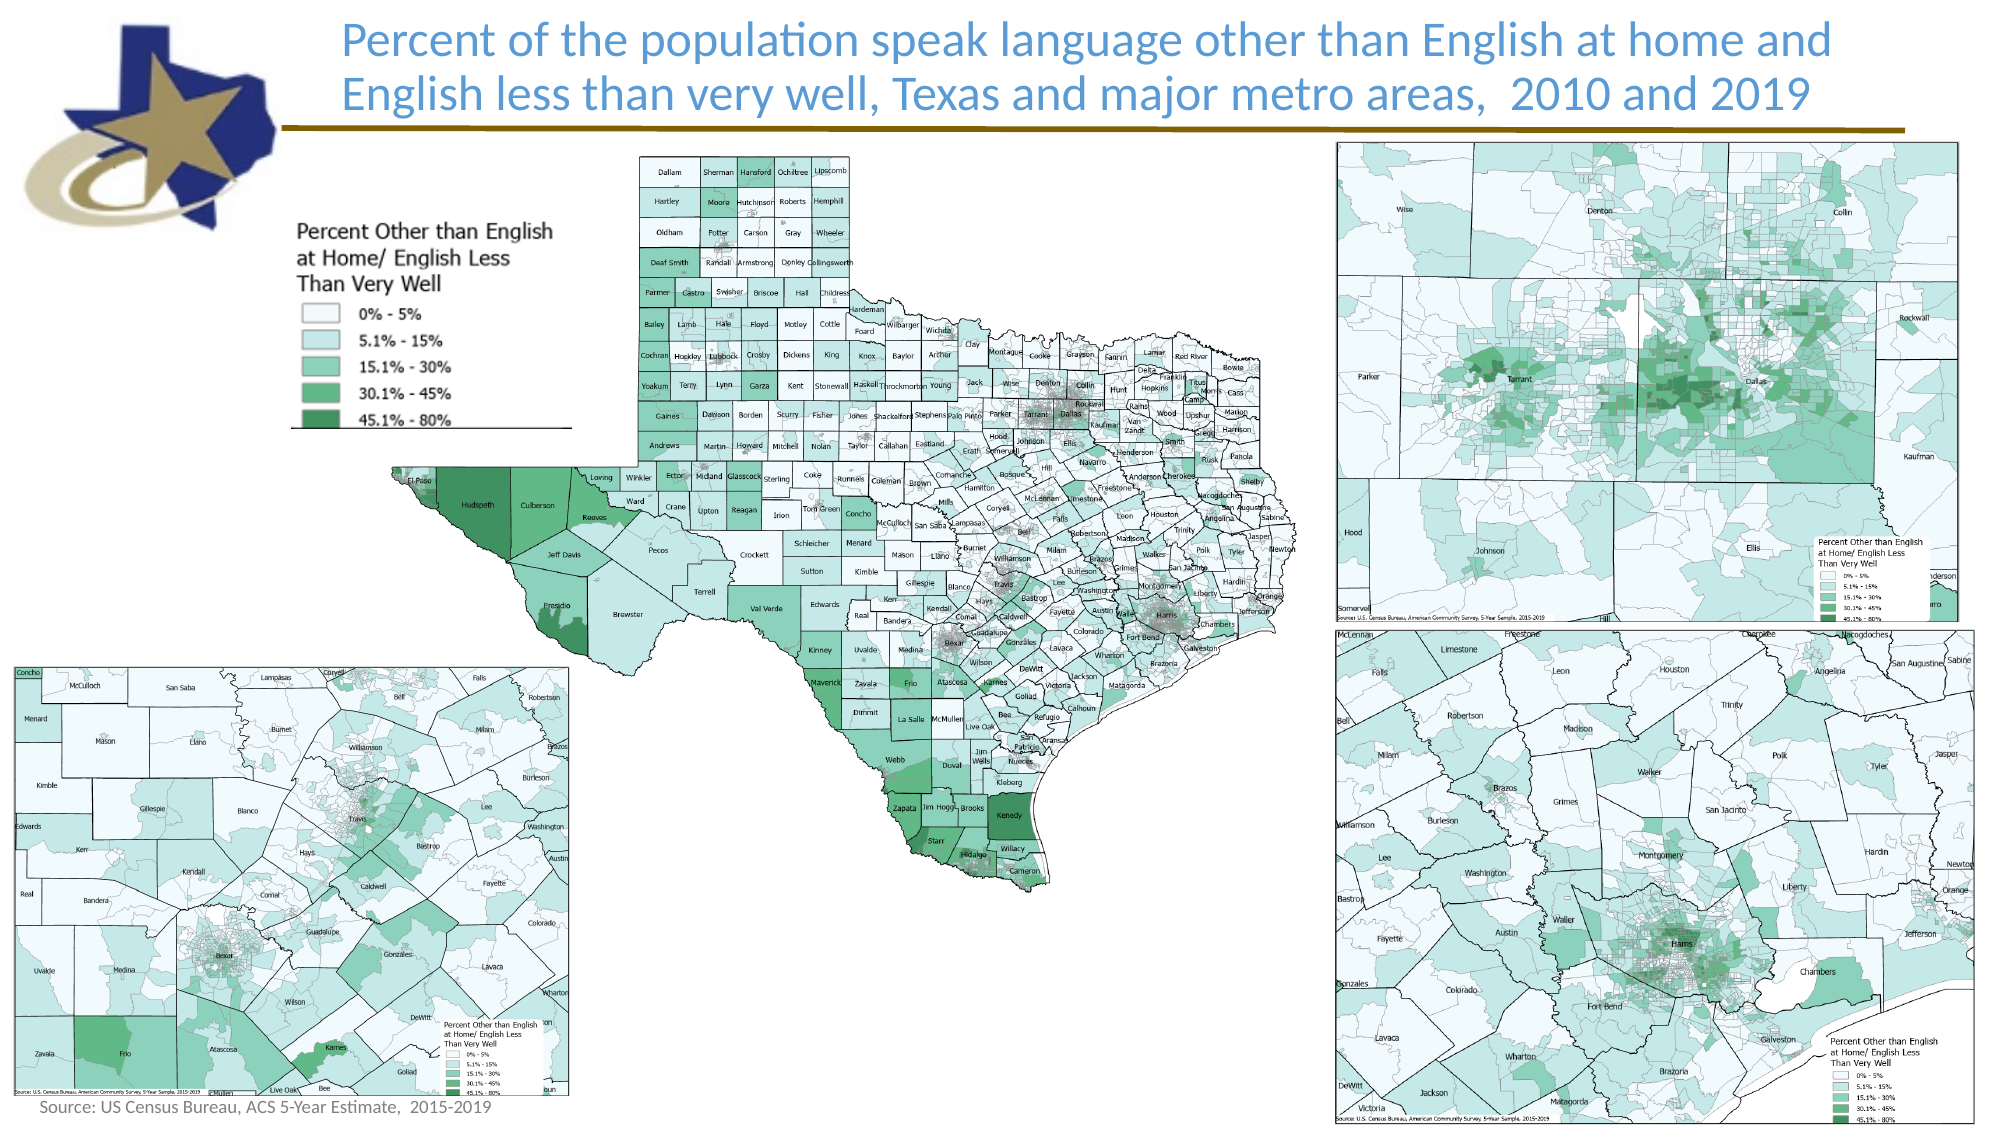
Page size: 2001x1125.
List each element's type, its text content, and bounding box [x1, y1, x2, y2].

picture [13, 150, 1302, 1096]
text_box Source: US Census Bureau, ACS 5-Year Estimate, 2015-2019 [24, 1087, 1000, 1125]
text_box Percent of the population speak language other than English at home and English less than very well, Texas and major metro areas, 2010 and 2019 [326, 0, 1857, 135]
picture [1335, 141, 1960, 622]
picture [1335, 629, 1975, 1125]
picture [20, 0, 282, 261]
